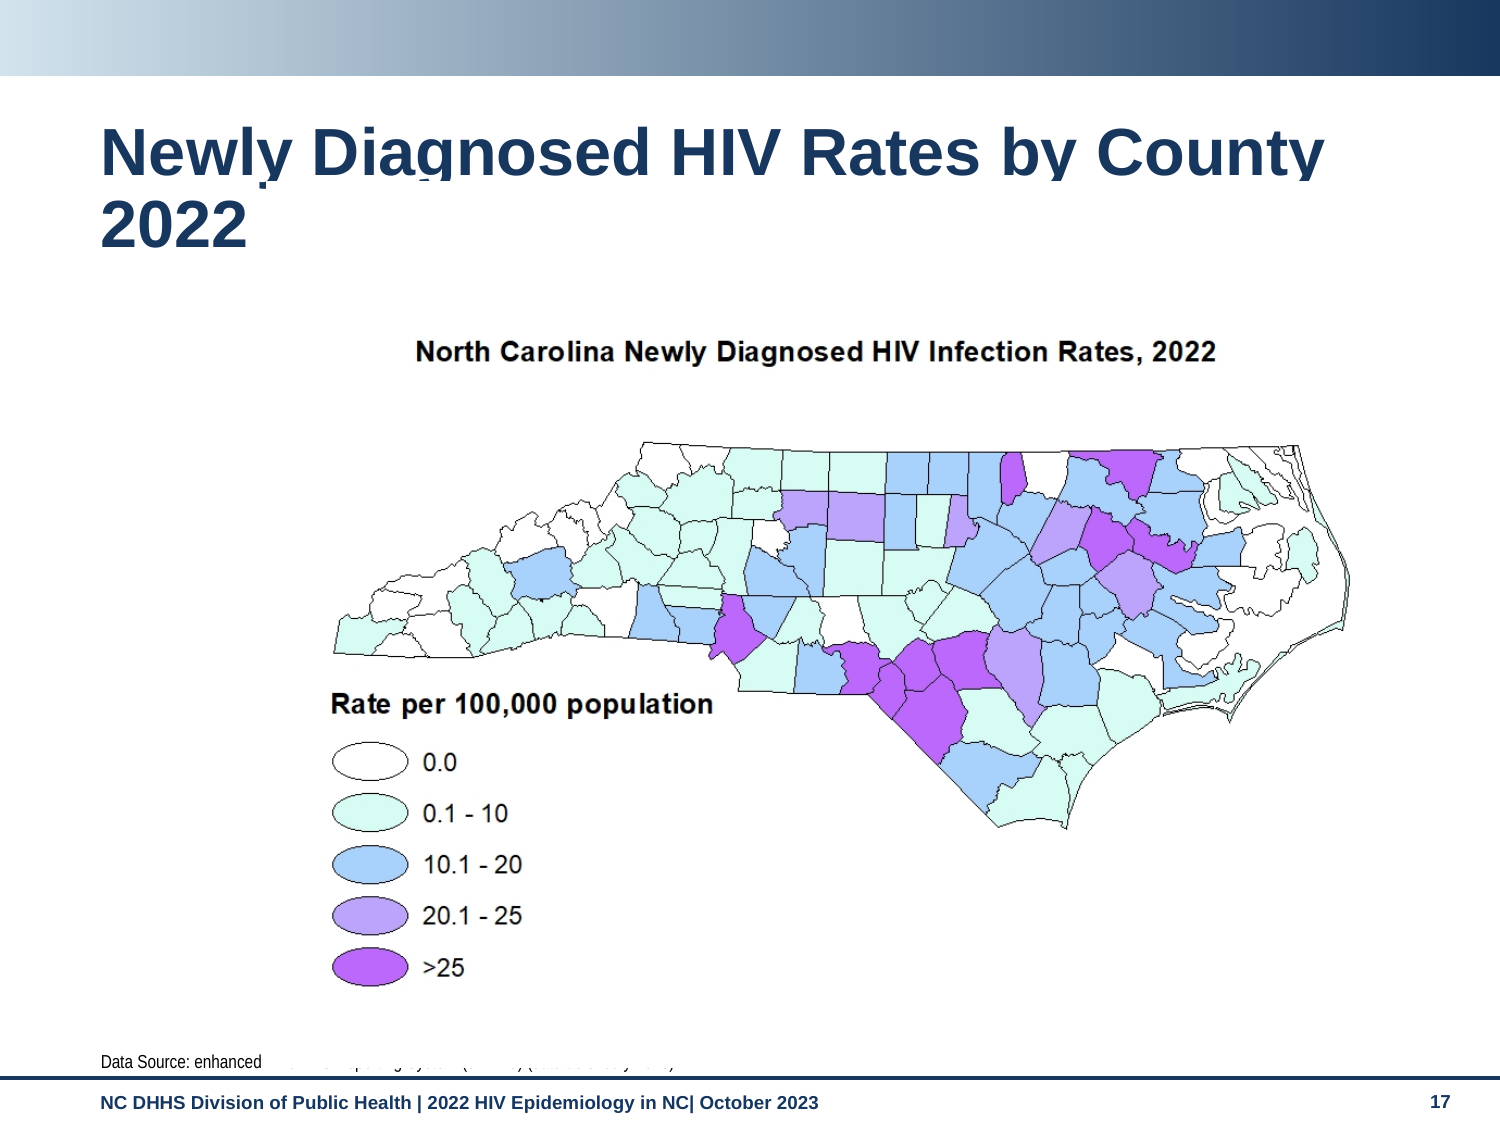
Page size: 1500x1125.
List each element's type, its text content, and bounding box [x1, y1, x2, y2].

title Newly Diagnosed HIV Rates by County 2022 [86, 111, 1500, 201]
picture [266, 181, 1414, 1068]
list Data Source: enhanced HIV/AIDS Reporting System (eHARS) (data as of July 2023). [86, 1047, 1480, 1080]
